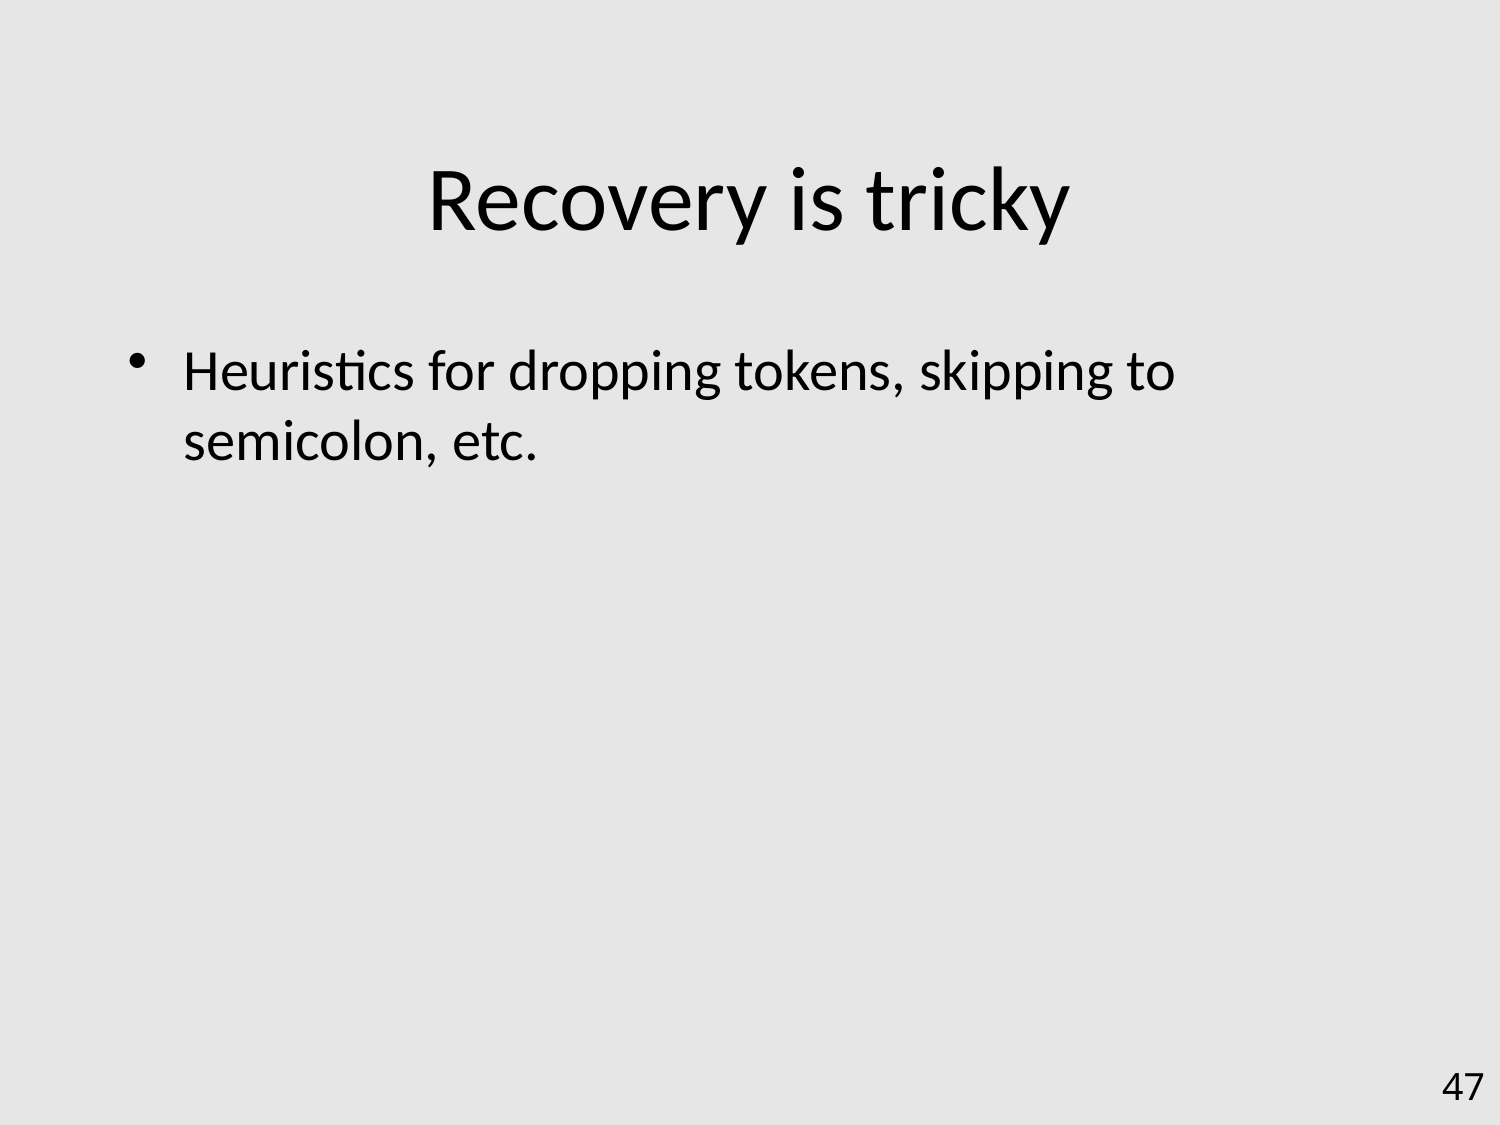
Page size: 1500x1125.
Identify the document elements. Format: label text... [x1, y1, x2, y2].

slide_number 47 [1187, 1055, 1500, 1102]
title Recovery is tricky [112, 99, 1388, 288]
list Heuristics for dropping tokens, skipping to semicolon, etc. [112, 324, 1388, 1000]
